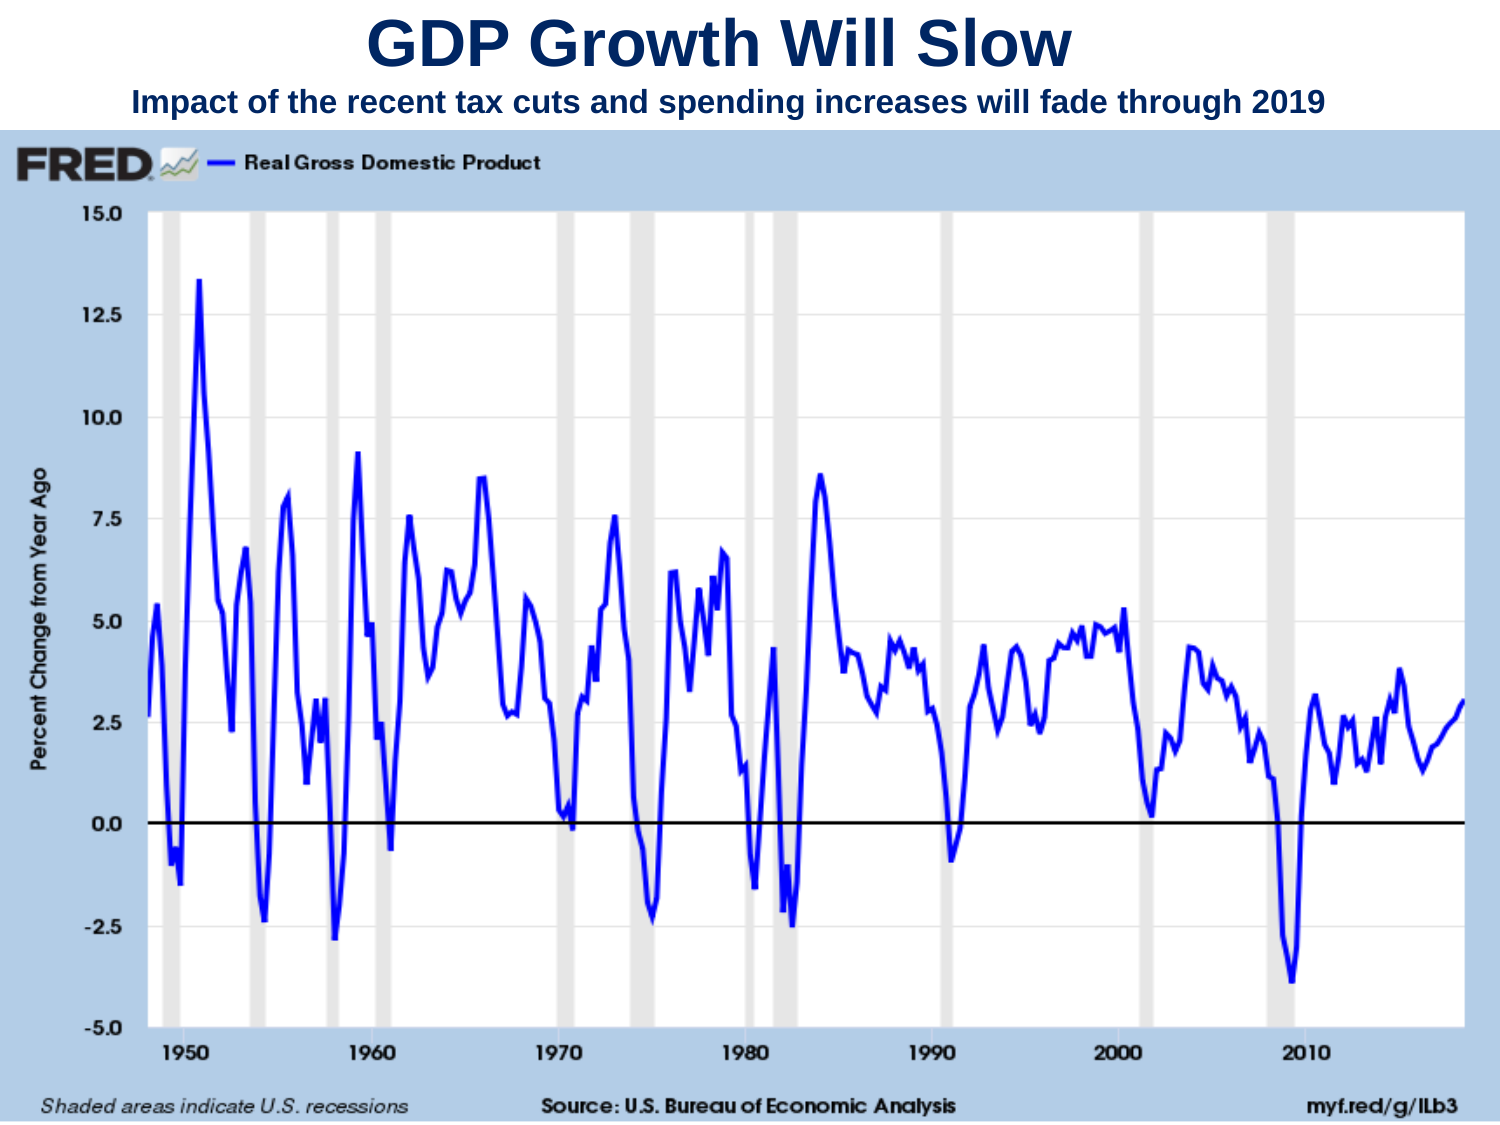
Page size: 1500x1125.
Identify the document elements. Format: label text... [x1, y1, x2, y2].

title GDP Growth Will Slow Impact of the recent tax cuts and spending increases will fade through 2019 [40, 0, 1419, 114]
picture [0, 129, 1500, 1125]
